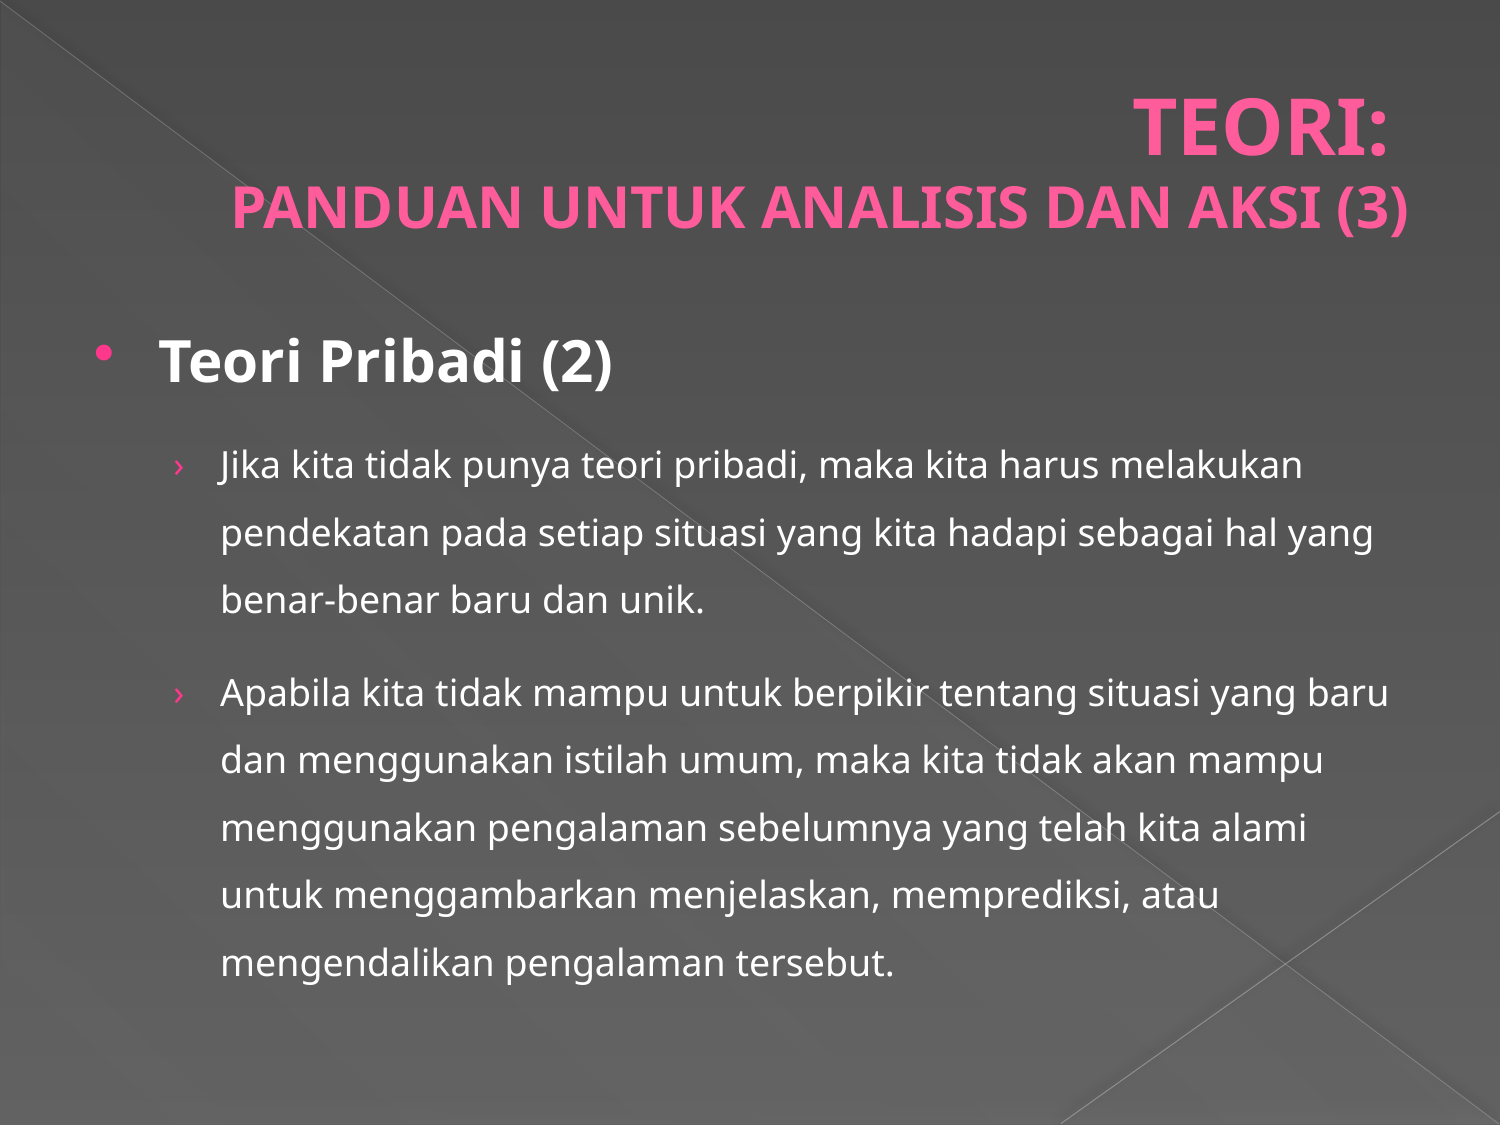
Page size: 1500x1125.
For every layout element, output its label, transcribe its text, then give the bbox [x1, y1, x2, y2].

list Teori Pribadi (2) Jika kita tidak punya teori pribadi, maka kita harus melakukan pendekatan pada setiap situasi yang kita hadapi sebagai hal yang benar-benar baru dan unik. Apabila kita tidak mampu untuk berpikir tentang situasi yang baru dan menggunakan istilah umum, maka kita tidak akan mampu menggunakan pengalaman sebelumnya yang telah kita alami untuk menggambarkan menjelaskan, memprediksi, atau mengendalikan pengalaman tersebut. [70, 281, 1421, 1102]
title TEORI: PANDUAN UNTUK ANALISIS DAN AKSI (3) [75, 43, 1425, 274]
